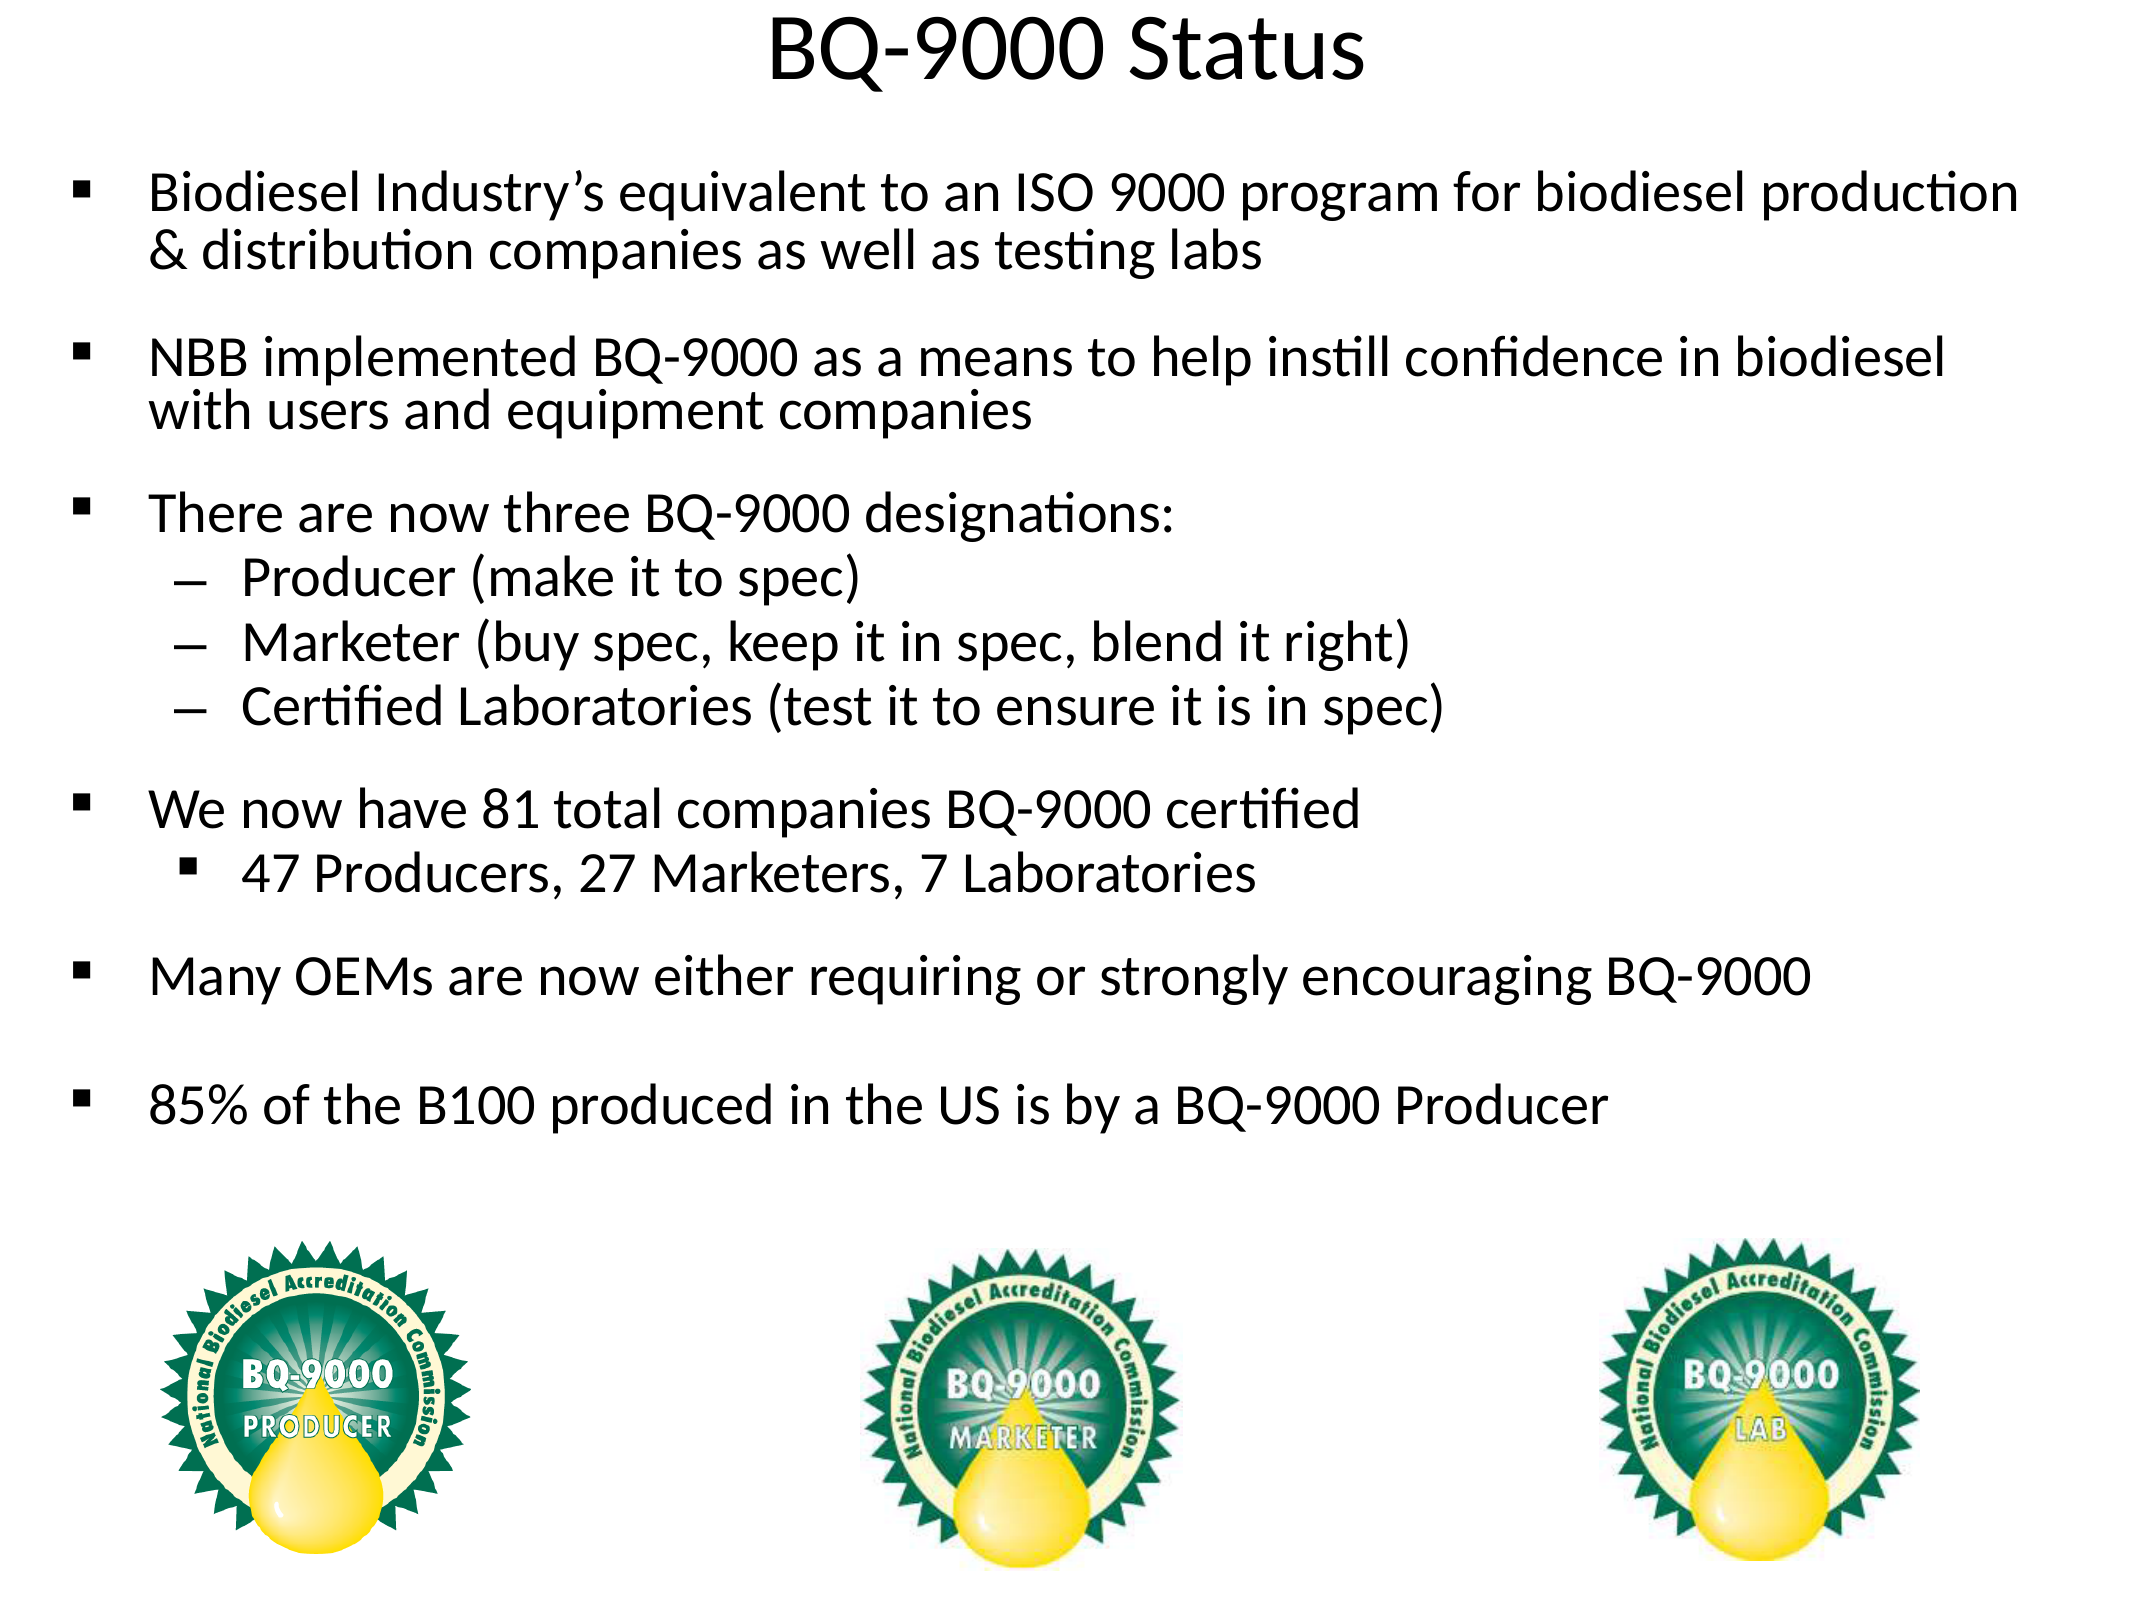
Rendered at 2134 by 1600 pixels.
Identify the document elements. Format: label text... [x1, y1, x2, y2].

picture [860, 1248, 1184, 1571]
list Biodiesel Industry’s equivalent to an ISO 9000 program for biodiesel production & distribution companies as well as testing labs NBB implemented BQ-9000 as a means to help instill confidence in biodiesel with users and equipment companies There are now three BQ-9000 designations: Producer (make it to spec) Marketer (buy spec, keep it in spec, blend it right) Certified Laboratories (test it to ensure it is in spec) We now have 81 total companies BQ-9000 certified 47 Producers, 27 Marketers, 7 Laboratories Many OEMs are now either requiring or strongly encouraging BQ-9000 85% of the B100 produced in the US is by a BQ-9000 Producer [53, 159, 2072, 1285]
title BQ-9000 Status [106, 0, 2027, 159]
picture [1599, 1238, 1921, 1561]
picture [160, 1241, 471, 1555]
